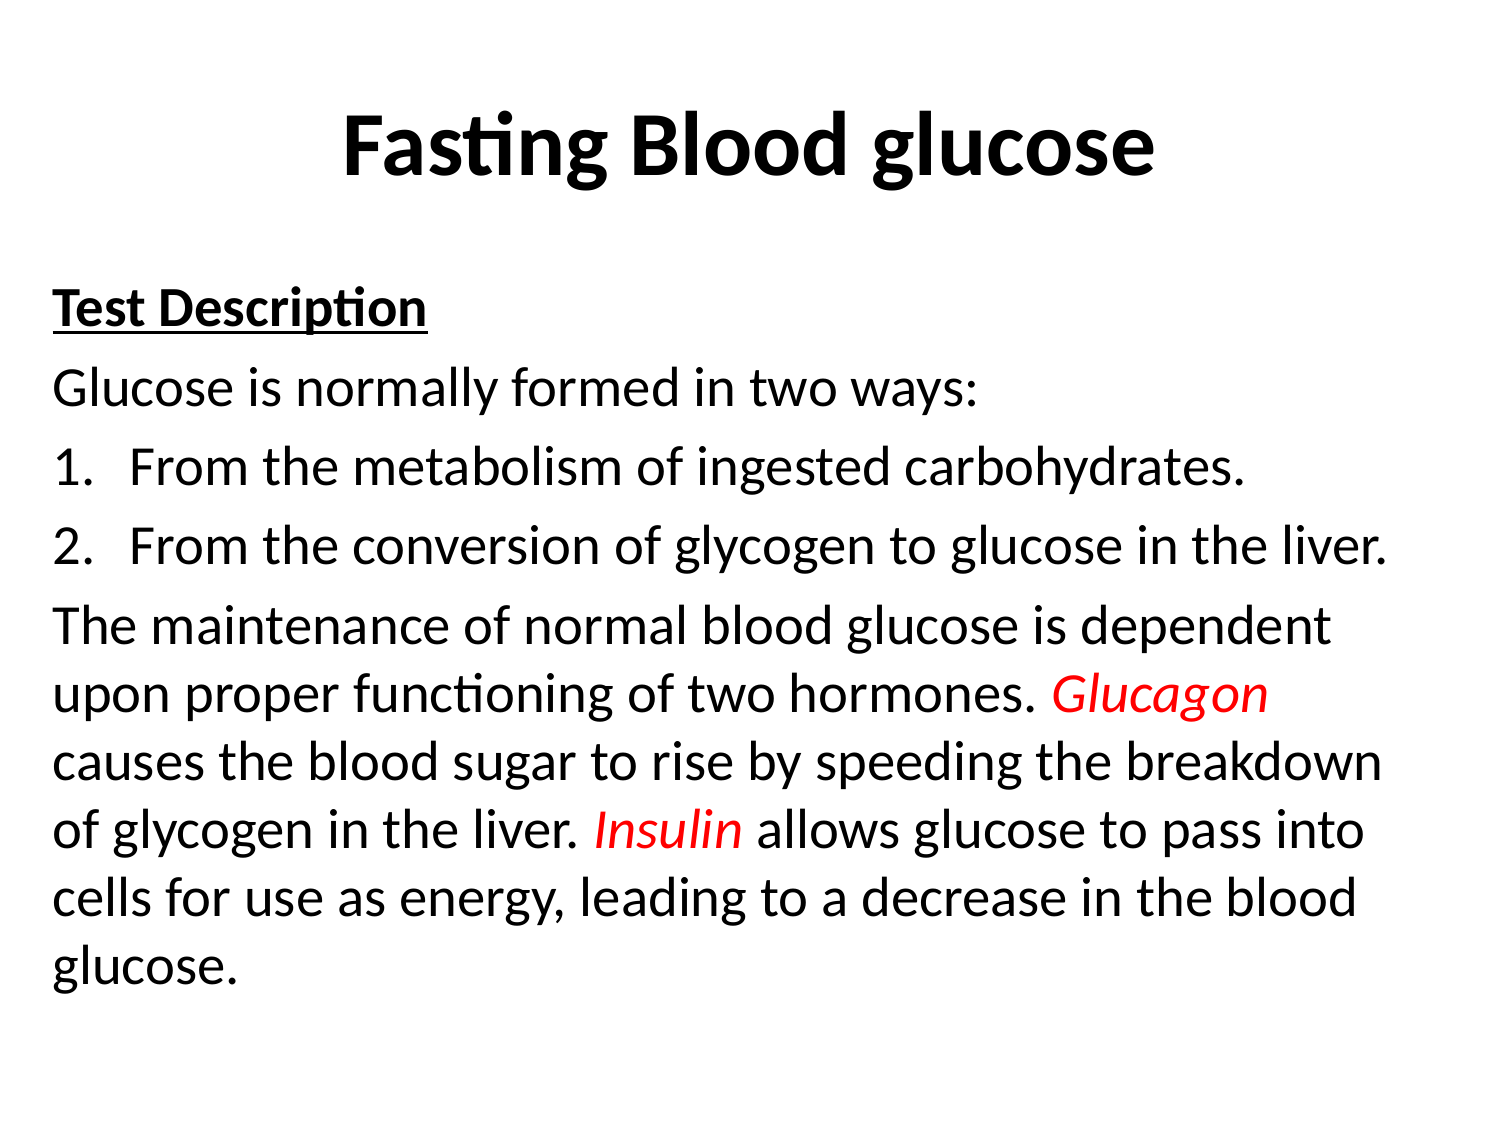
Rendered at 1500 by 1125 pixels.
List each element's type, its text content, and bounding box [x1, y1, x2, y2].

title Fasting Blood glucose [75, 45, 1425, 233]
list Test Description Glucose is normally formed in two ways: From the metabolism of ingested carbohydrates. From the conversion of glycogen to glucose in the liver. The maintenance of normal blood glucose is dependent upon proper functioning of two hormones. Glucagon causes the blood sugar to rise by speeding the breakdown of glycogen in the liver. Insulin allows glucose to pass into cells for use as energy, leading to a decrease in the blood glucose. [37, 262, 1450, 1005]
